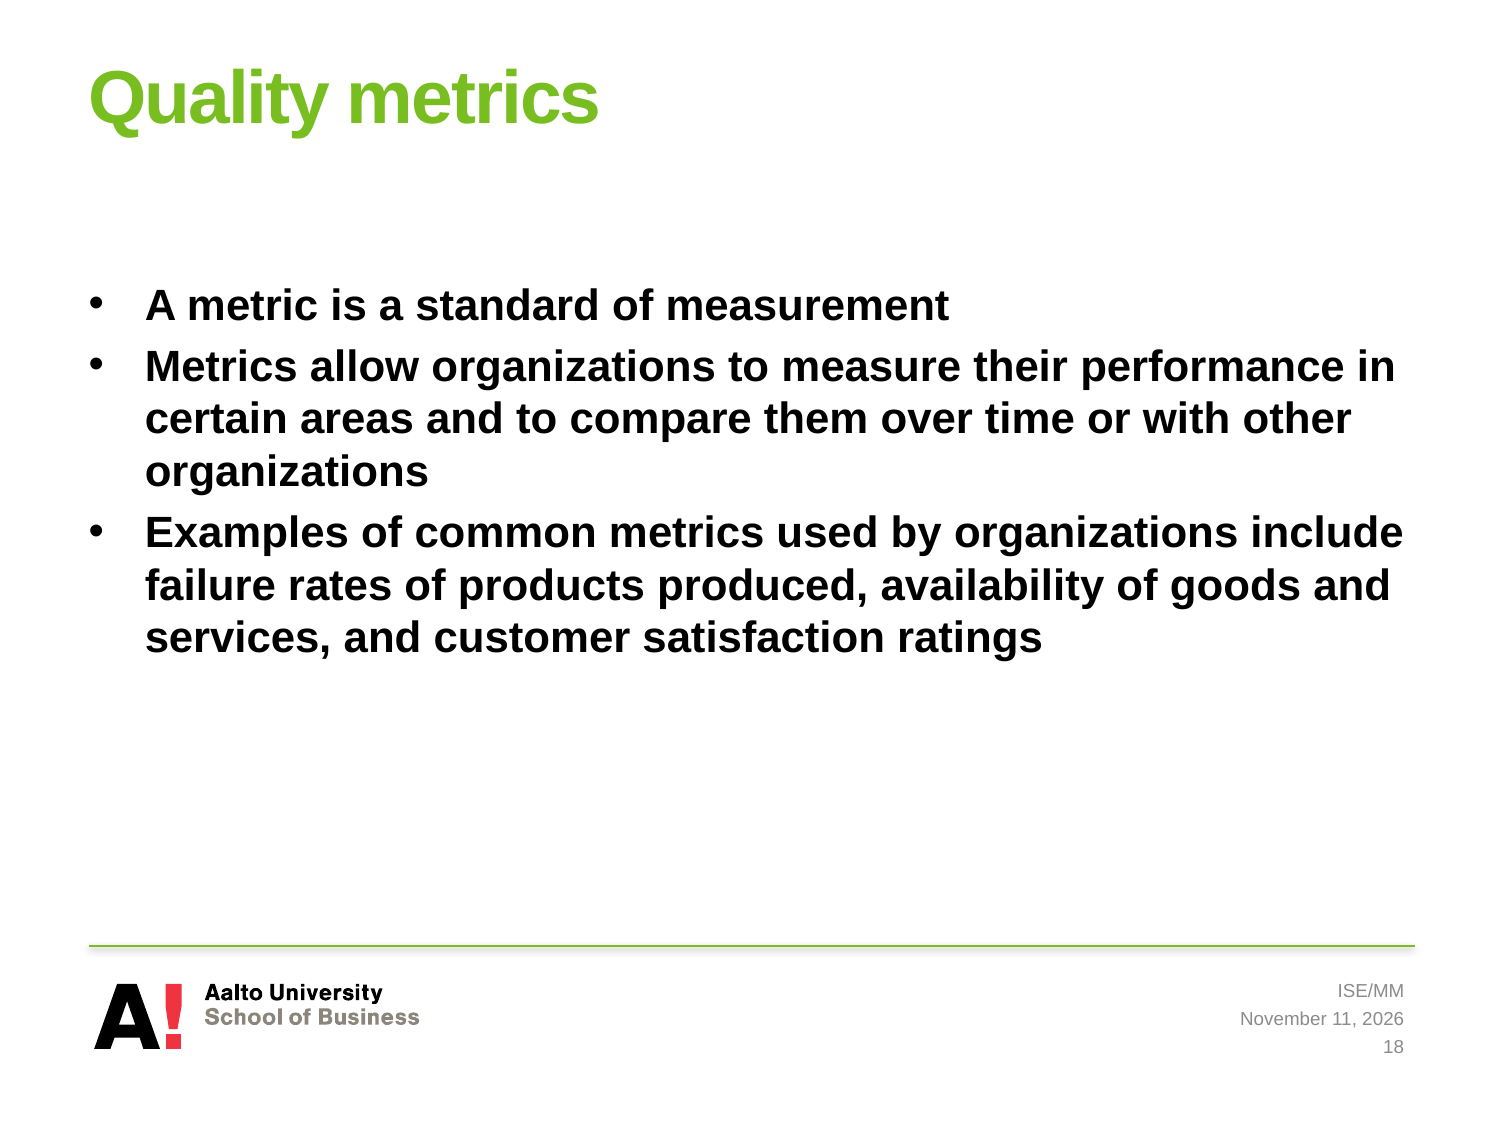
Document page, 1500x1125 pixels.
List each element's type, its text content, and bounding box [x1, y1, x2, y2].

slide_number 18 [810, 1033, 1405, 1060]
title Quality metrics [88, 62, 1415, 259]
list A metric is a standard of measurement Metrics allow organizations to measure their performance in certain areas and to compare them over time or with other organizations Examples of common metrics used by organizations include failure rates of products produced, availability of goods and services, and customer satisfaction ratings [88, 276, 1415, 905]
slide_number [810, 1003, 1405, 1033]
footer ISE/MM [810, 976, 1405, 1003]
